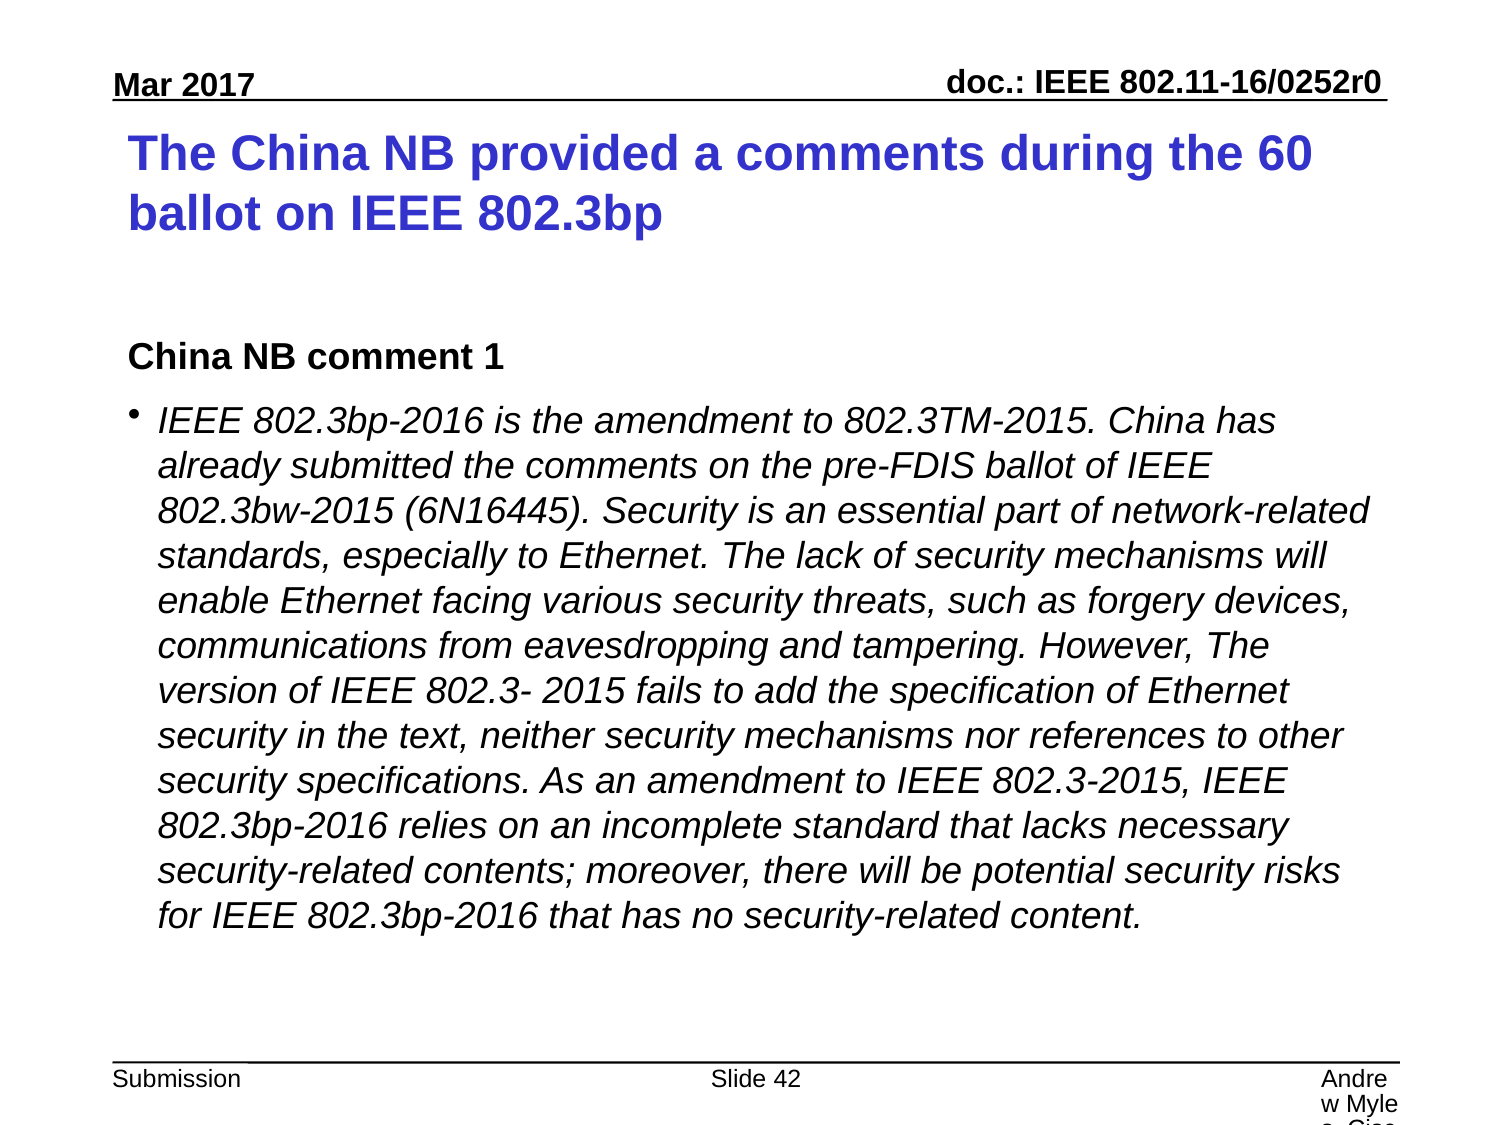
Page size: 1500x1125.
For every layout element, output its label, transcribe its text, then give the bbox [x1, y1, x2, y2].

footer Andrew Myles, Cisco [1320, 1061, 1402, 1093]
title The China NB provided a comments during the 60 ballot on IEEE 802.3bp [112, 112, 1388, 288]
slide_number Slide 42 [709, 1061, 803, 1093]
list China NB comment 1 IEEE 802.3bp-2016 is the amendment to 802.3TM-2015. China has already submitted the comments on the pre-FDIS ballot of IEEE 802.3bw-2015 (6N16445). Security is an essential part of network-related standards, especially to Ethernet. The lack of security mechanisms will enable Ethernet facing various security threats, such as forgery devices, communications from eavesdropping and tampering. However, The version of IEEE 802.3- 2015 fails to add the specification of Ethernet security in the text, neither security mechanisms nor references to other security specifications. As an amendment to IEEE 802.3-2015, IEEE 802.3bp-2016 relies on an incomplete standard that lacks necessary security-related contents; moreover, there will be potential security risks for IEEE 802.3bp-2016 that has no security-related content. [112, 324, 1388, 1000]
